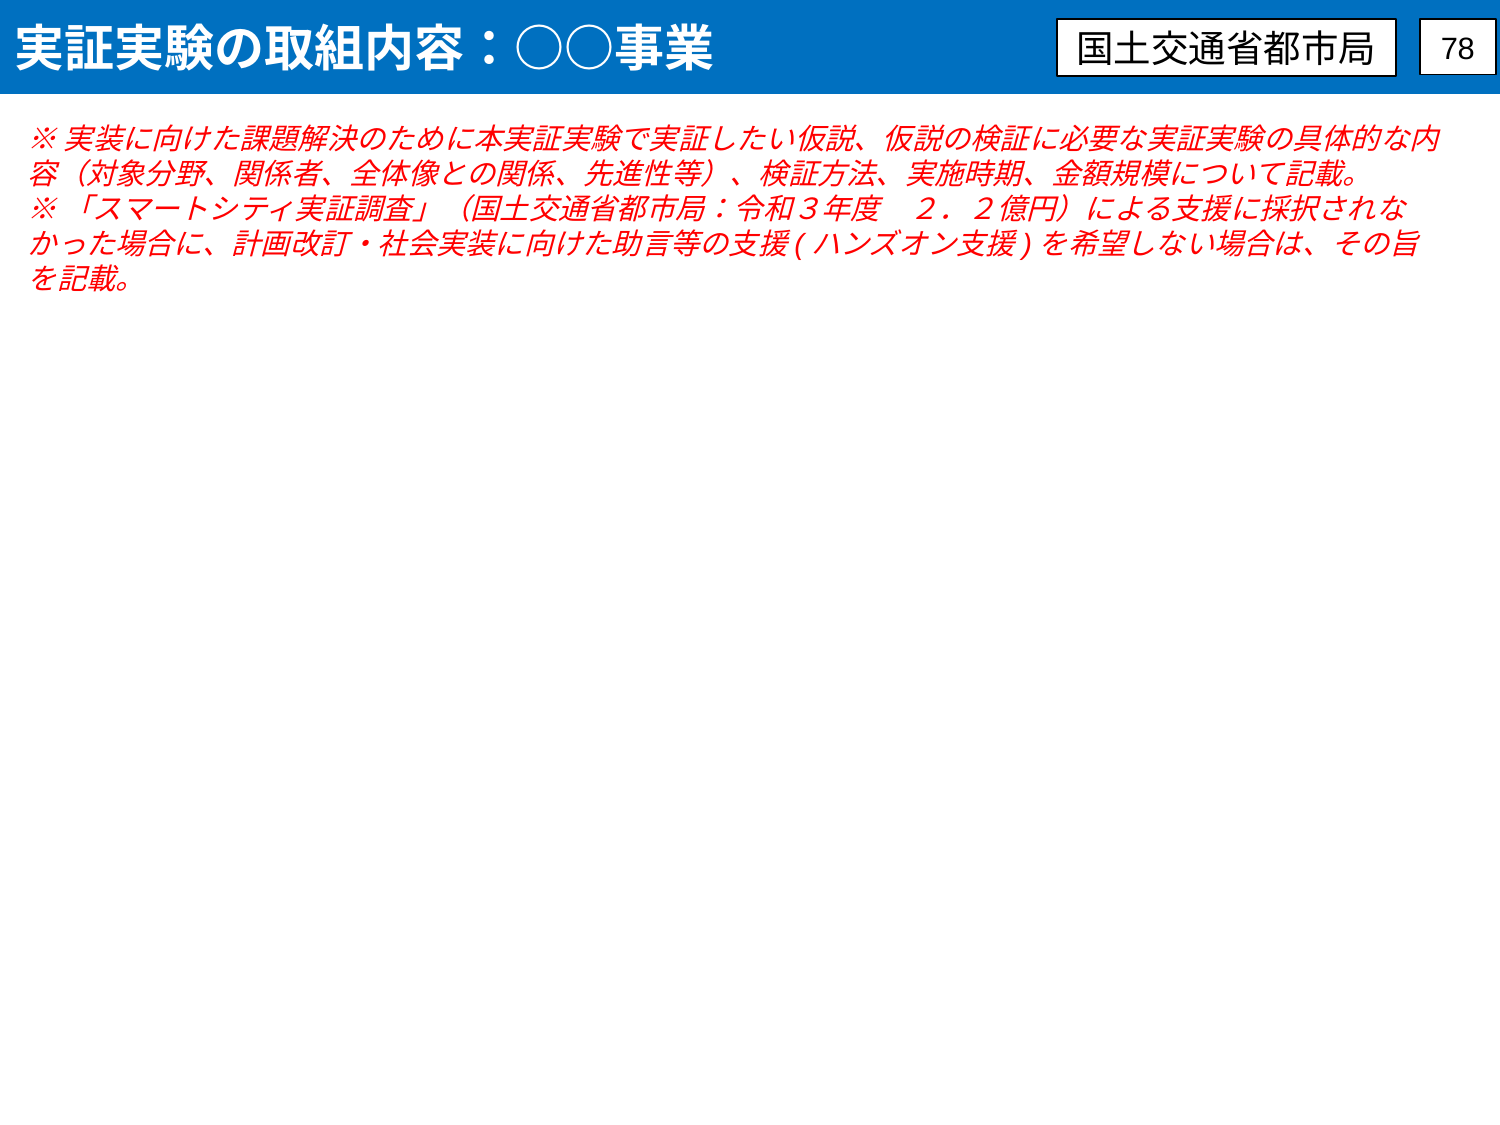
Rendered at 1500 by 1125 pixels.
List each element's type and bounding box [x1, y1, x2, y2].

text_box [13, 113, 1456, 303]
text_box [0, 0, 1500, 94]
